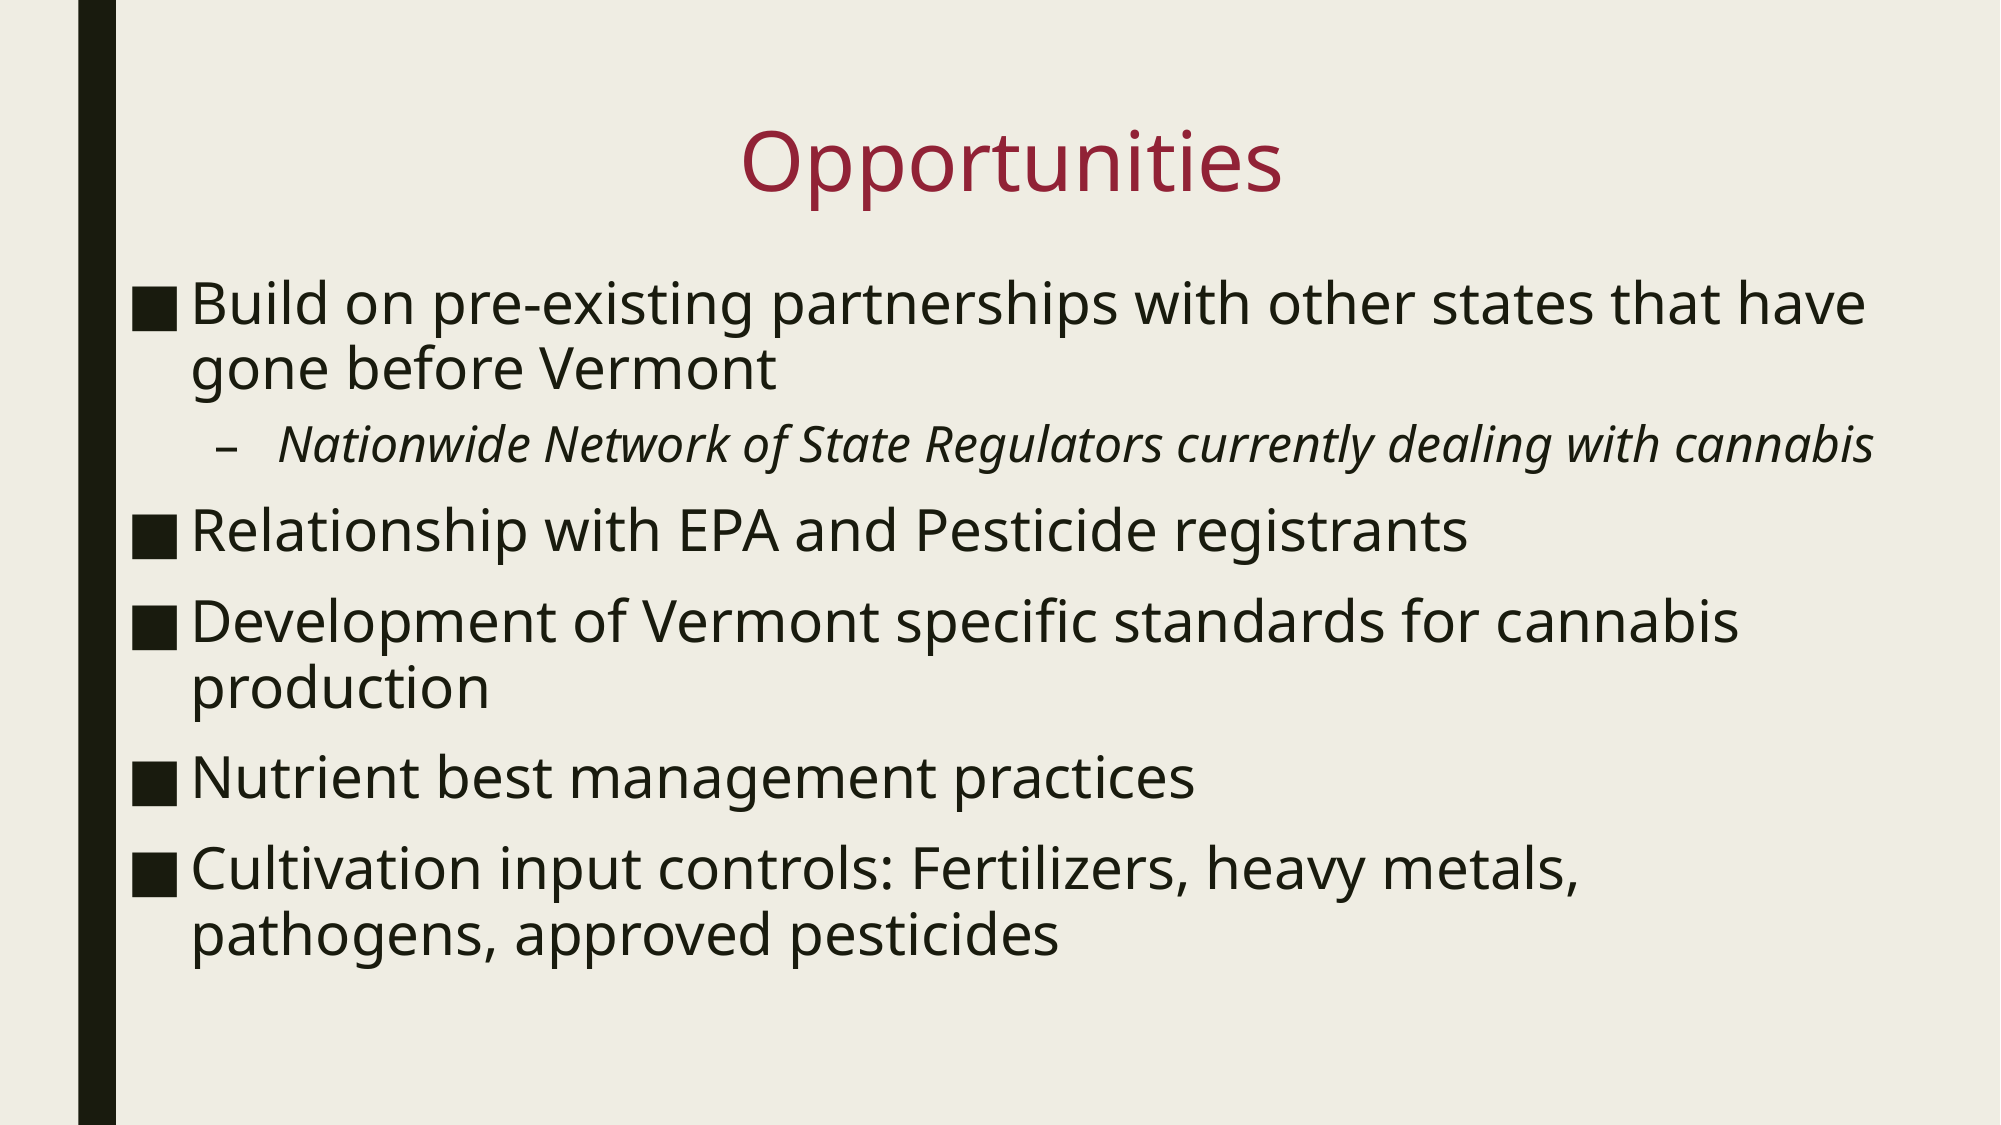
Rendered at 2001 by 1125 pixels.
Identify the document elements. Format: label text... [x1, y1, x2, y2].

list Build on pre-existing partnerships with other states that have gone before Vermont Nationwide Network of State Regulators currently dealing with cannabis Relationship with EPA and Pesticide registrants Development of Vermont specific standards for cannabis production Nutrient best management practices Cultivation input controls: Fertilizers, heavy metals, pathogens, approved pesticides [112, 264, 1913, 1007]
title Opportunities [225, 112, 1800, 264]
